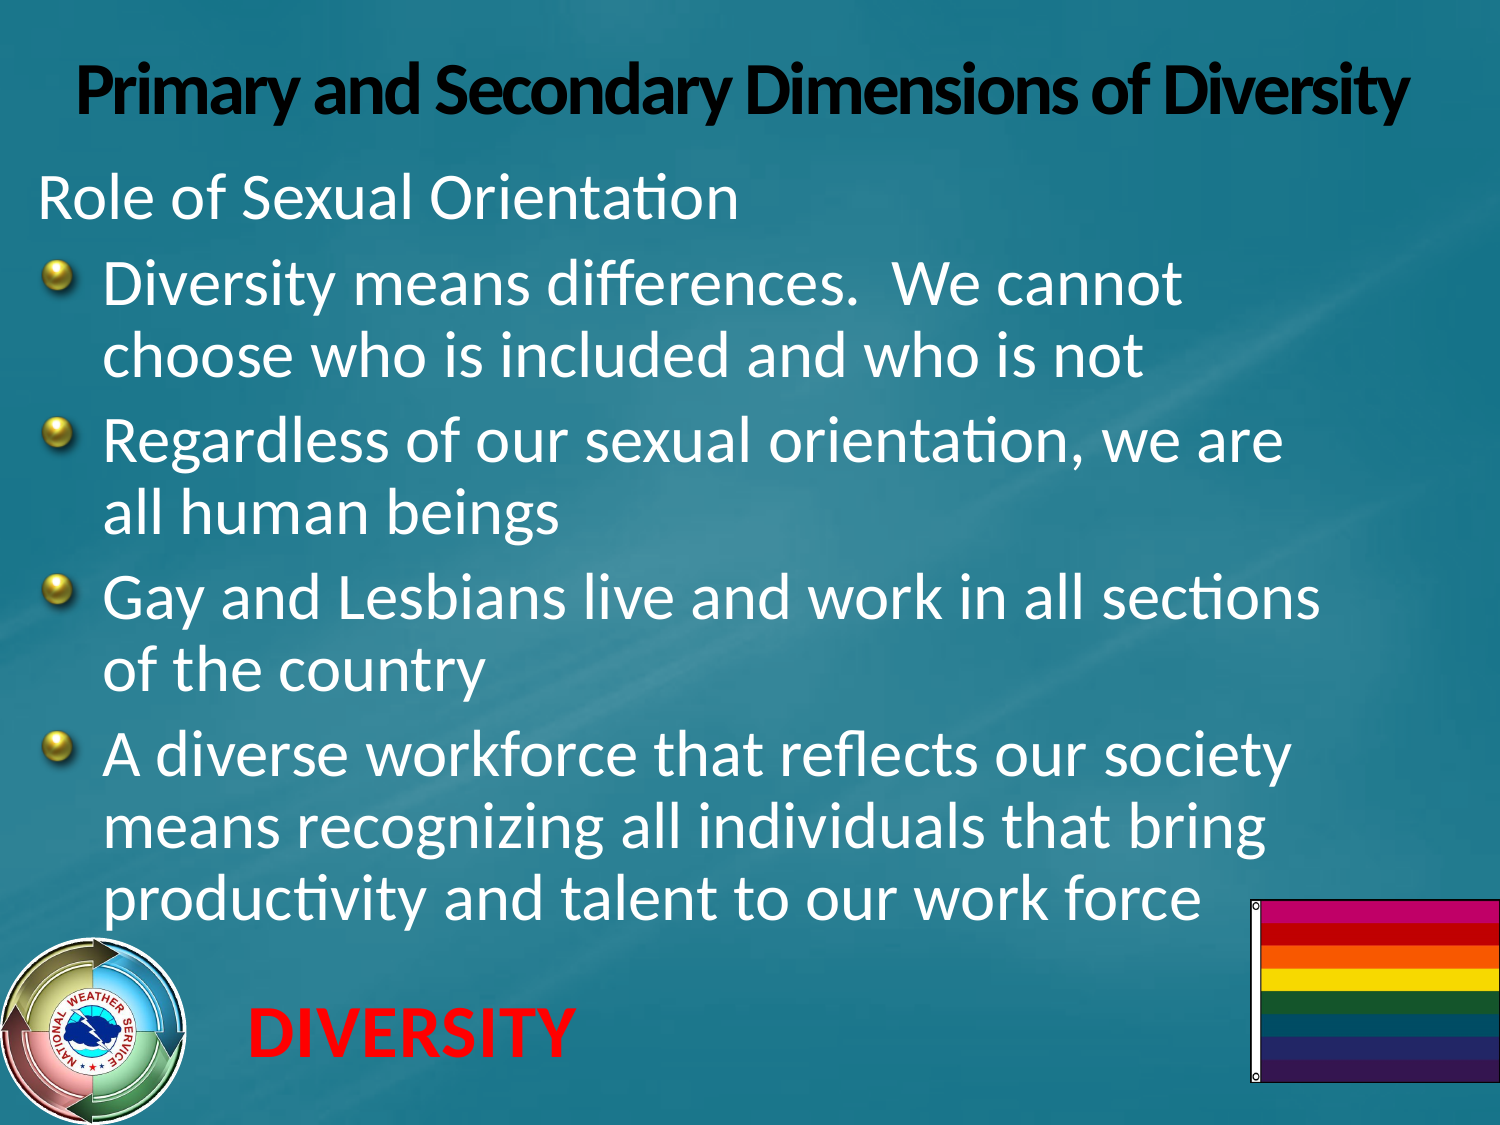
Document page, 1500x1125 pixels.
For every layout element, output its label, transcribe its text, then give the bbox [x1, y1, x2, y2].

picture [37, 256, 85, 304]
picture [37, 727, 85, 775]
picture [0, 955, 187, 1125]
list Role of Sexual Orientation Diversity means differences. We cannot choose who is included and who is not Regardless of our sexual orientation, we are all human beings Gay and Lesbians live and work in all sections of the country A diverse workforce that reflects our society means recognizing all individuals that bring productivity and talent to our work force [37, 162, 1363, 955]
picture [1249, 899, 1500, 1083]
picture [37, 570, 85, 618]
picture [37, 413, 85, 461]
title Primary and Secondary Dimensions of Diversity [75, 50, 1425, 213]
